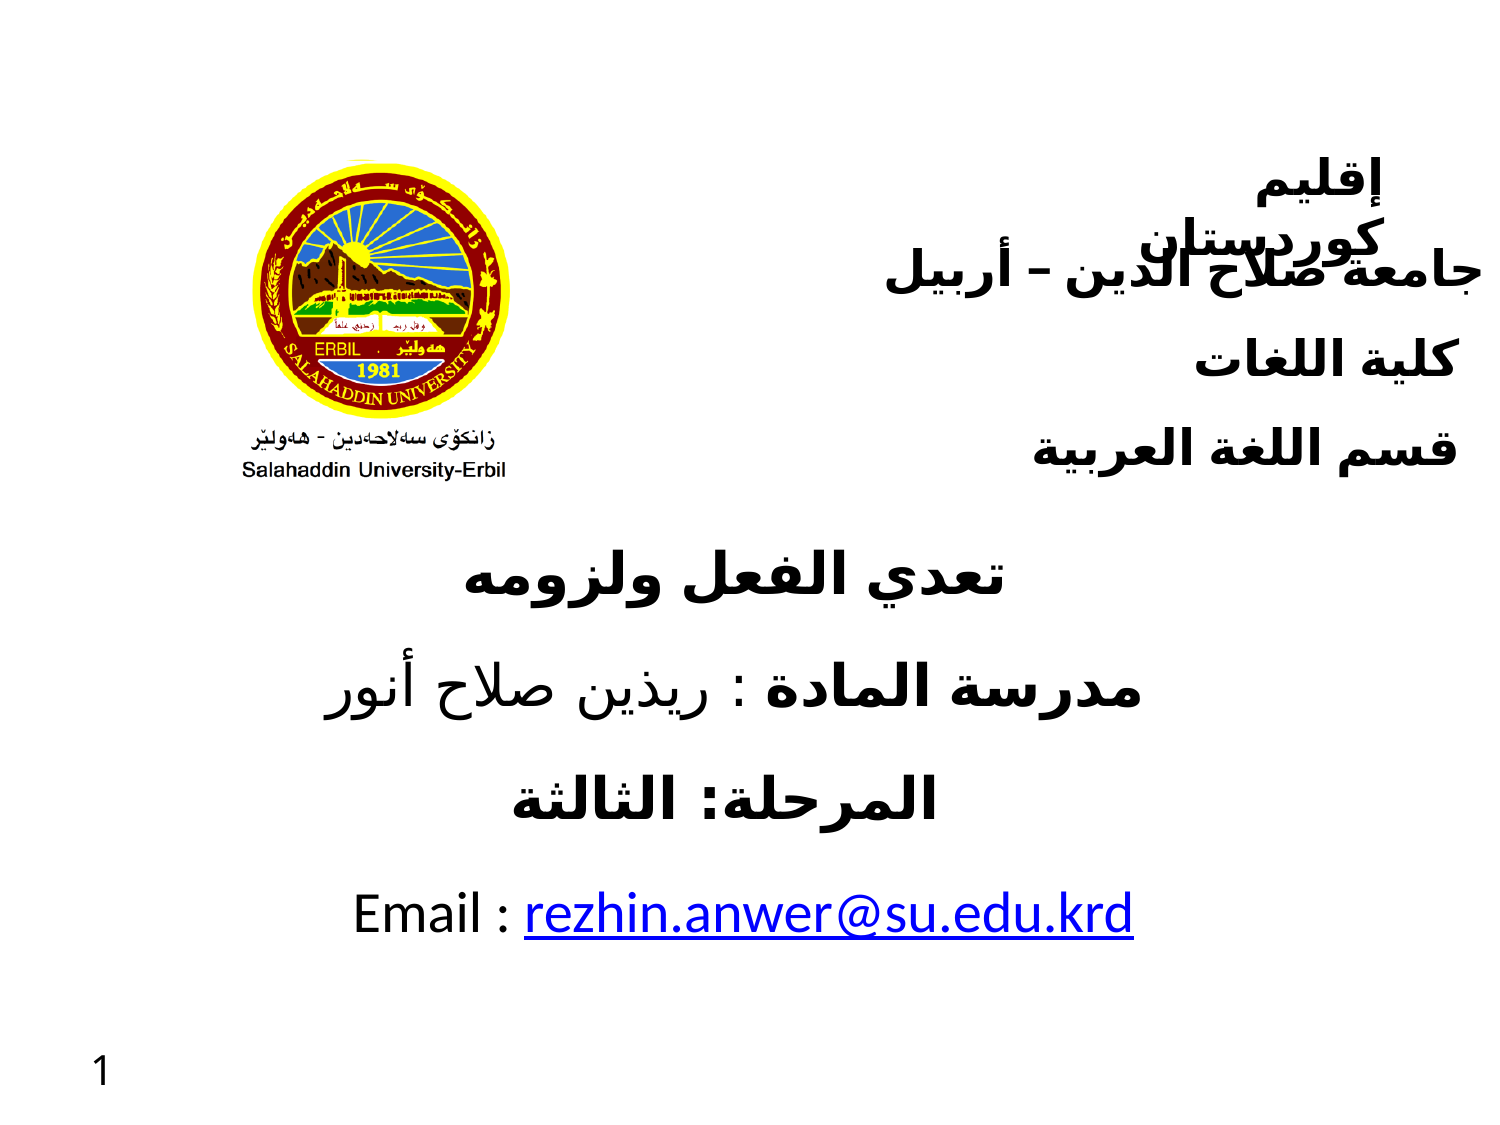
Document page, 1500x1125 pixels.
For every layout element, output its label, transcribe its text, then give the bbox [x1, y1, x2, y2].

text_box جامعة صلاح الدين – أربيل كلية اللغات قسم اللغة العربية [868, 219, 1500, 484]
slide_number 1 [75, 1042, 425, 1103]
picture [229, 158, 531, 497]
text_box إقليم كوردستان [1033, 137, 1400, 219]
list تعدي الفعل ولزومه مدرسة المادة : ريذين صلاح أنور المرحلة: الثالثة Email : rezhin.anwer@su.edu.krd [0, 302, 1471, 1125]
